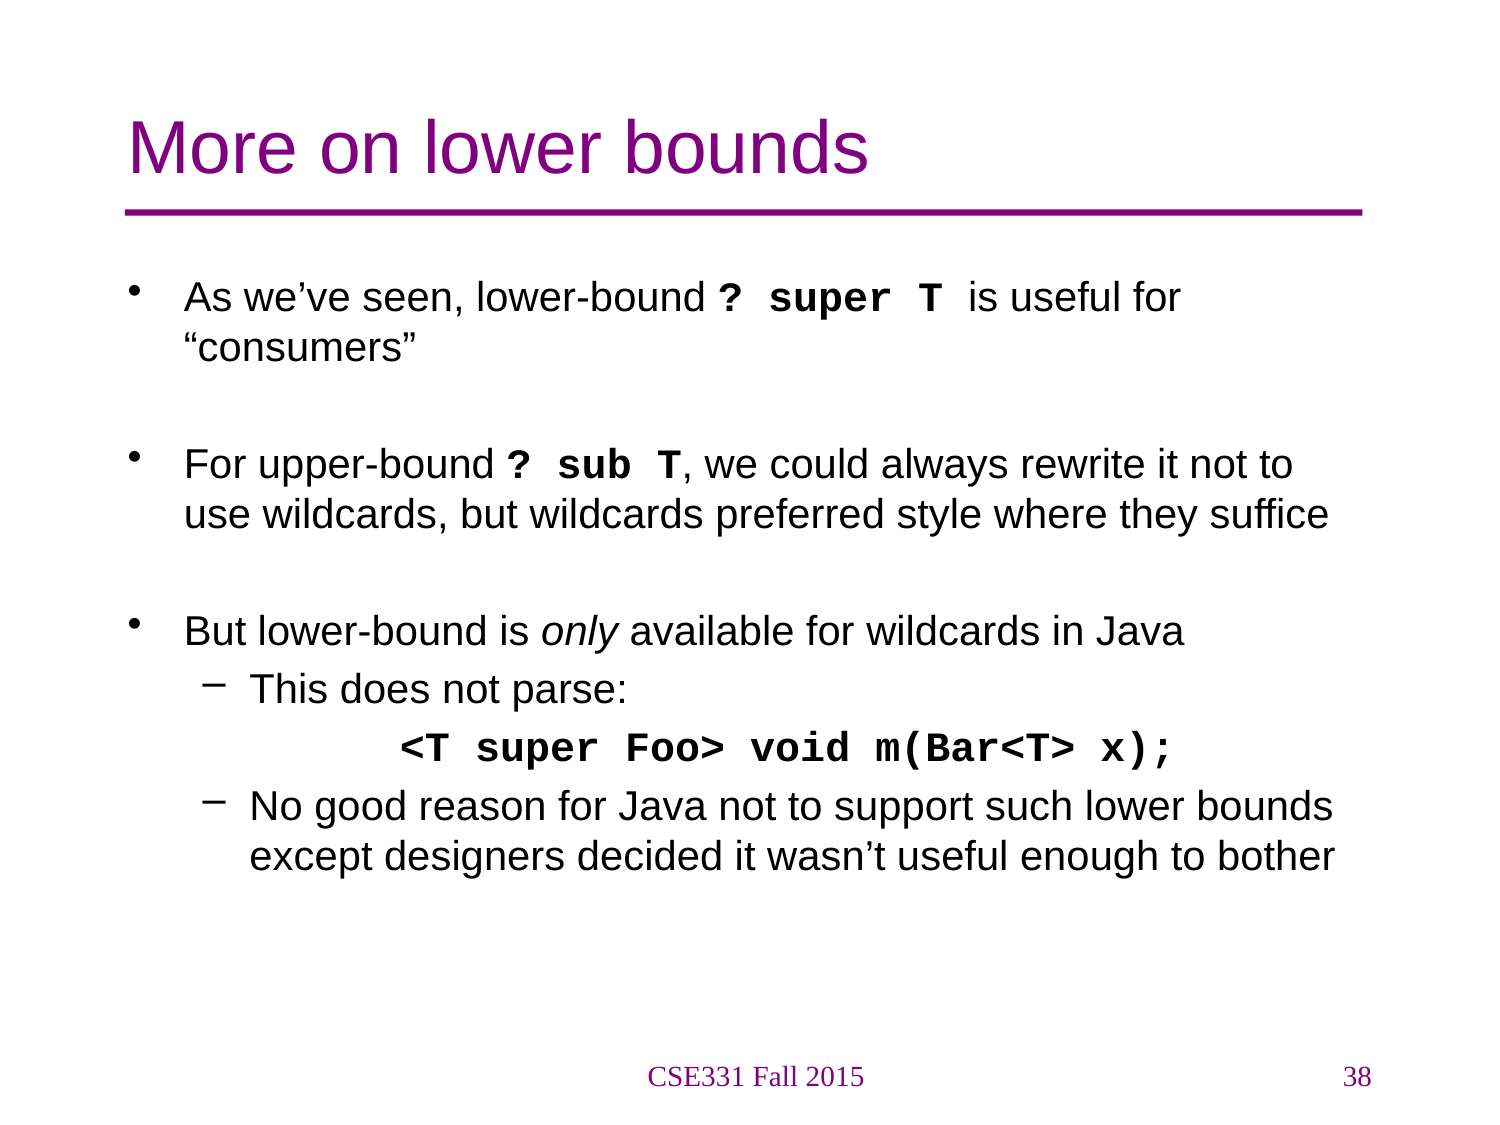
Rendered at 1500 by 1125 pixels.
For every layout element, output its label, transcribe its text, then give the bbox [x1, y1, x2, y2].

title More on lower bounds [112, 50, 1388, 238]
footer CSE331 Fall 2015 [474, 1049, 1038, 1125]
slide_number 38 [1074, 1049, 1388, 1125]
list As we’ve seen, lower-bound ? super T is useful for “consumers” For upper-bound ? sub T, we could always rewrite it not to use wildcards, but wildcards preferred style where they suffice But lower-bound is only available for wildcards in Java This does not parse: <T super Foo> void m(Bar<T> x); No good reason for Java not to support such lower bounds except designers decided it wasn’t useful enough to bother [112, 262, 1388, 1000]
